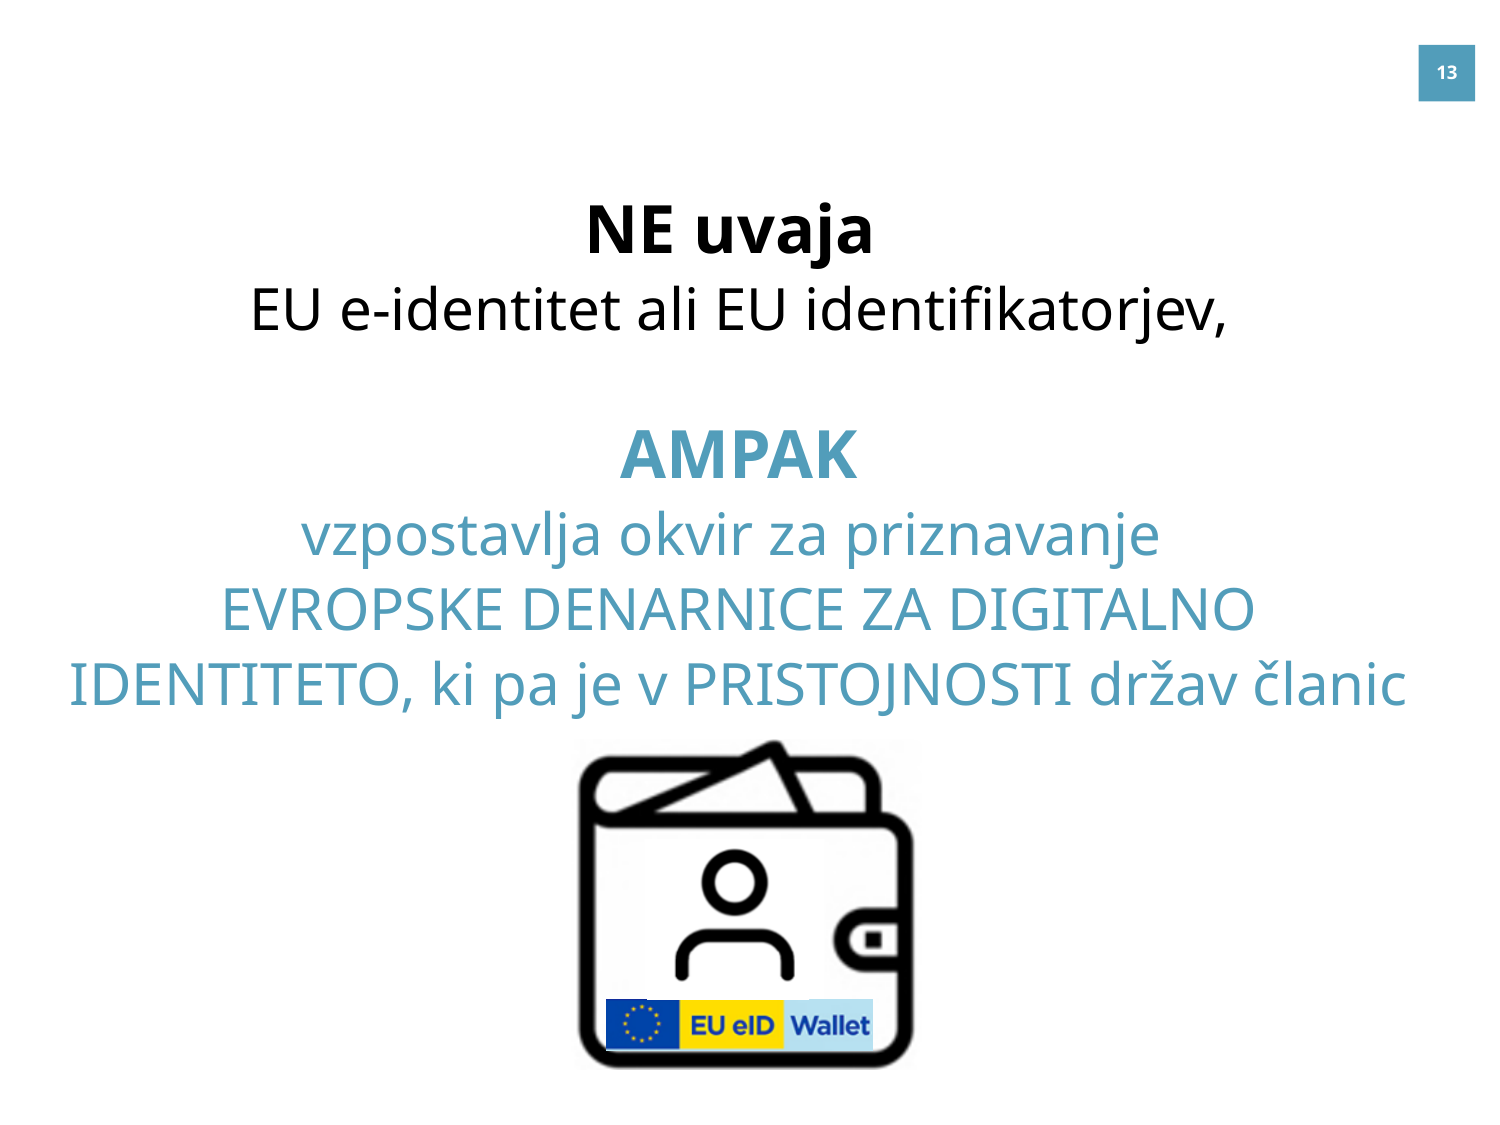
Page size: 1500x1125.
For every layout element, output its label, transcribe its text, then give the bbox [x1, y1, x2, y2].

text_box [565, 739, 922, 1070]
text_box NE uvaja EU e-identitet ali EU identifikatorjev, AMPAK vzpostavlja okvir za priznavanje EVROPSKE DENARNICE ZA DIGITALNO IDENTITETO, ki pa je v PRISTOJNOSTI držav članic [47, 184, 1431, 725]
